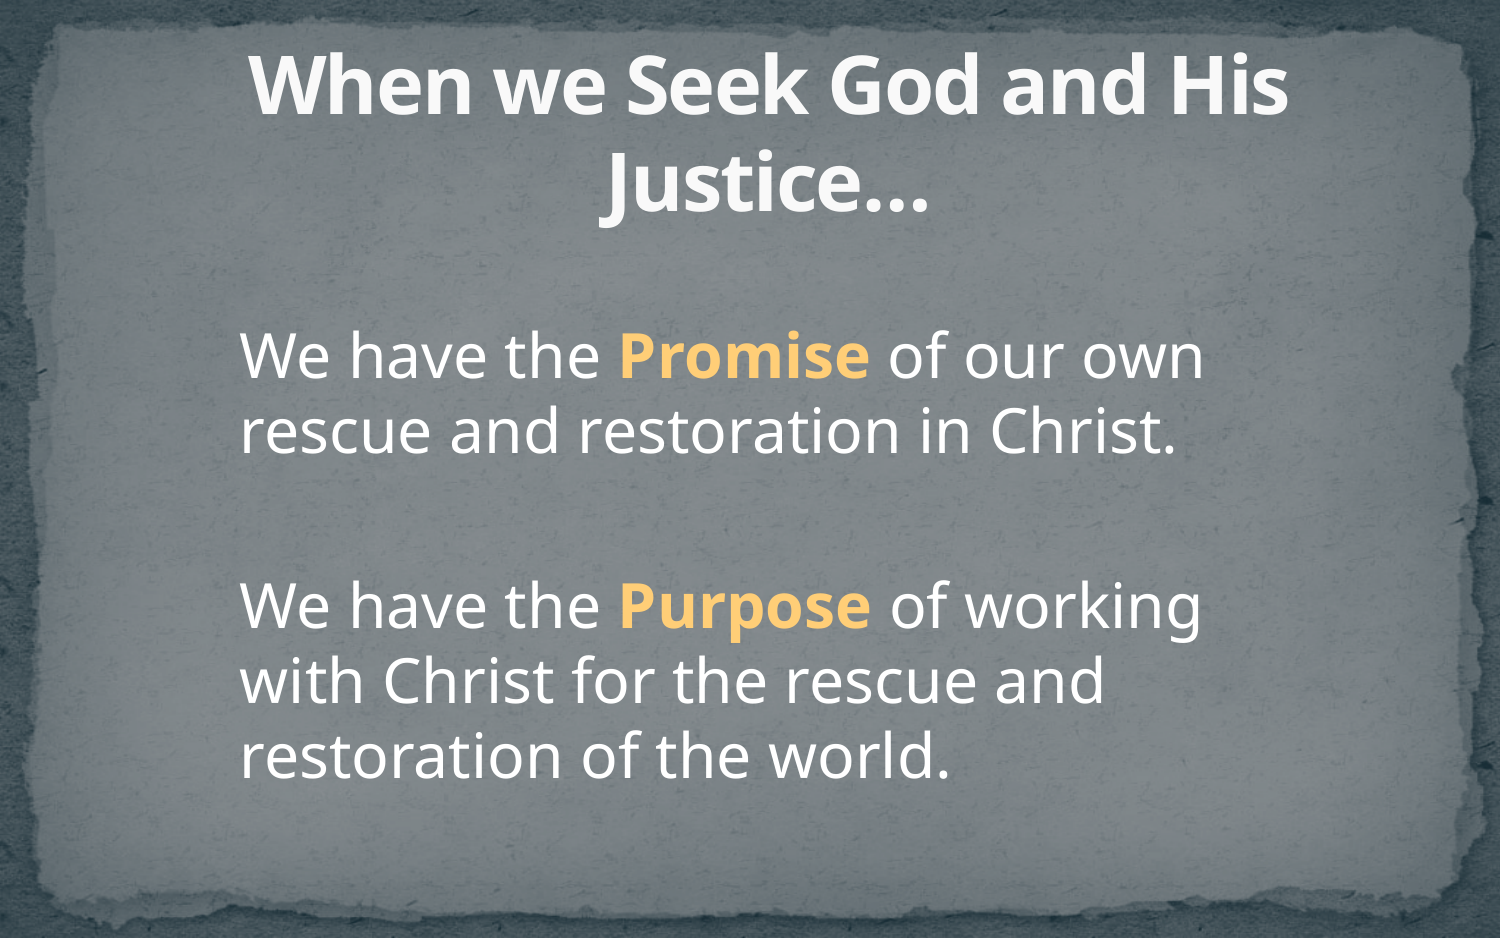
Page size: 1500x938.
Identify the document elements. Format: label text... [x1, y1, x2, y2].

title When we Seek God and His Justice… [62, 68, 1475, 236]
list We have the Promise of our own rescue and restoration in Christ. We have the Purpose of working with Christ for the rescue and restoration of the world. [225, 236, 1313, 807]
